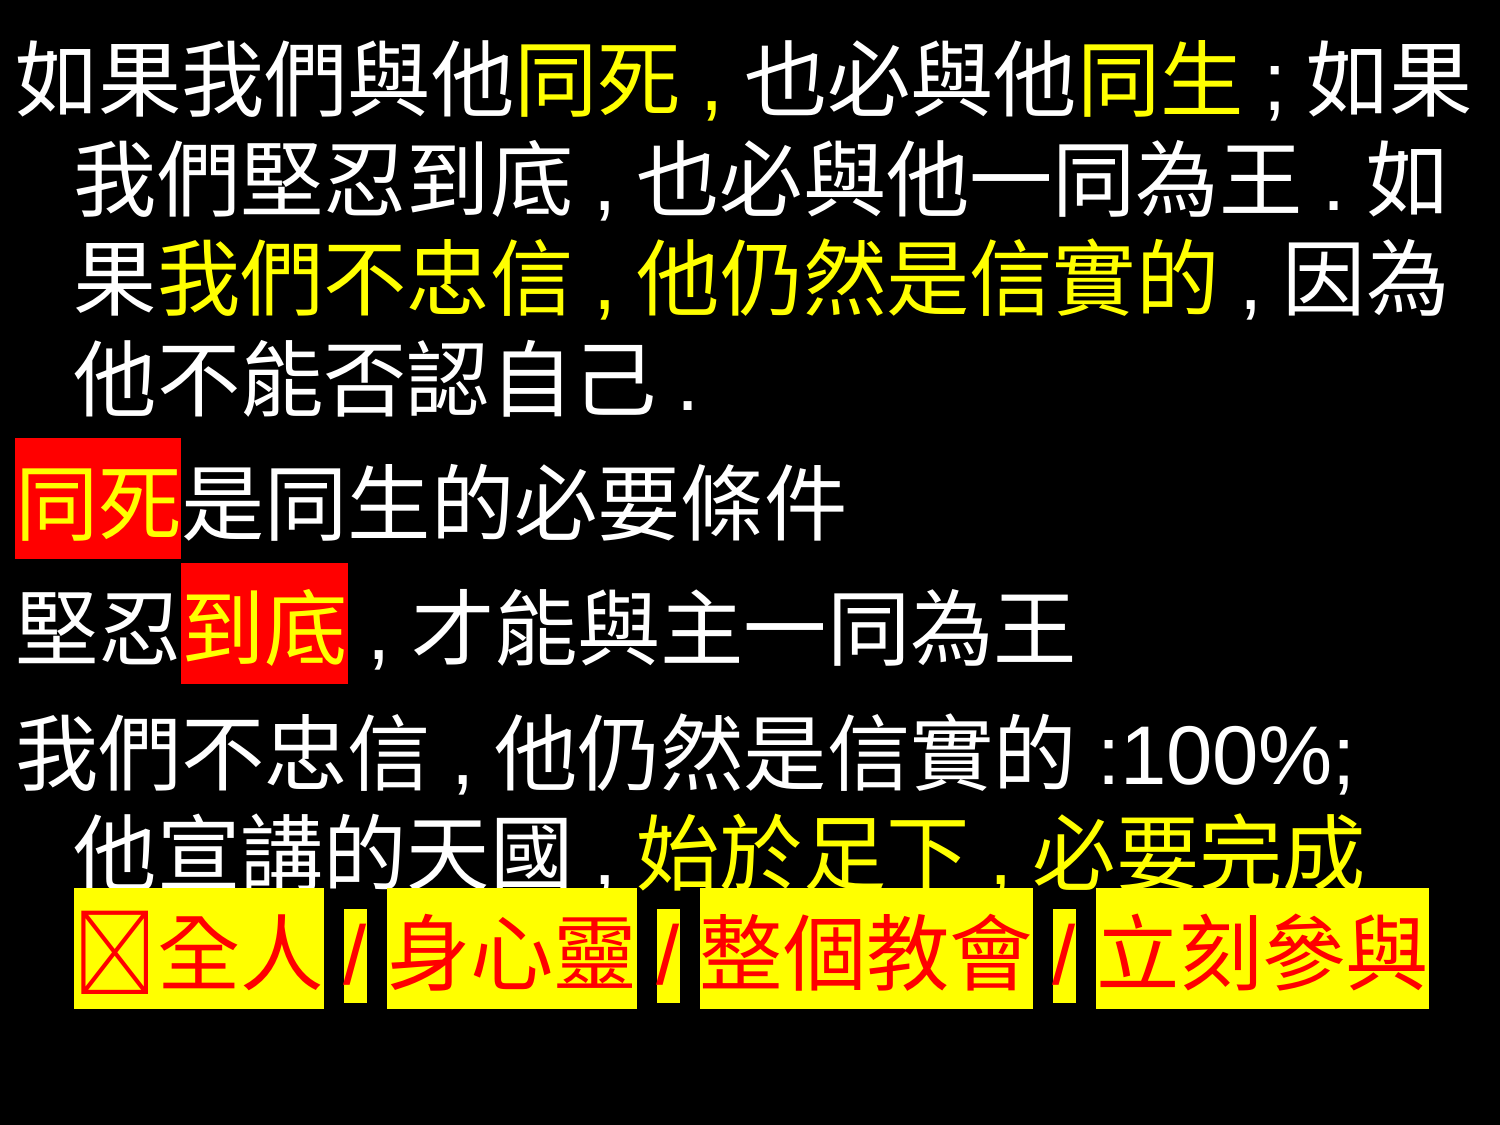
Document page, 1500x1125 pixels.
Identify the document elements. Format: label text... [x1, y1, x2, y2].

subtitle 如果我們與他同死,也必與他同生;如果我們堅忍到底,也必與他一同為王.如果我們不忠信,他仍然是信實的,因為他不能否認自己. 同死是同生的必要條件 堅忍到底,才能與主一同為王 我們不忠信,他仍然是信實的:100%; 他宣講的天國,始於足下,必要完成 全人/身心靈/整個教會/立刻參與 [0, 19, 1500, 1106]
